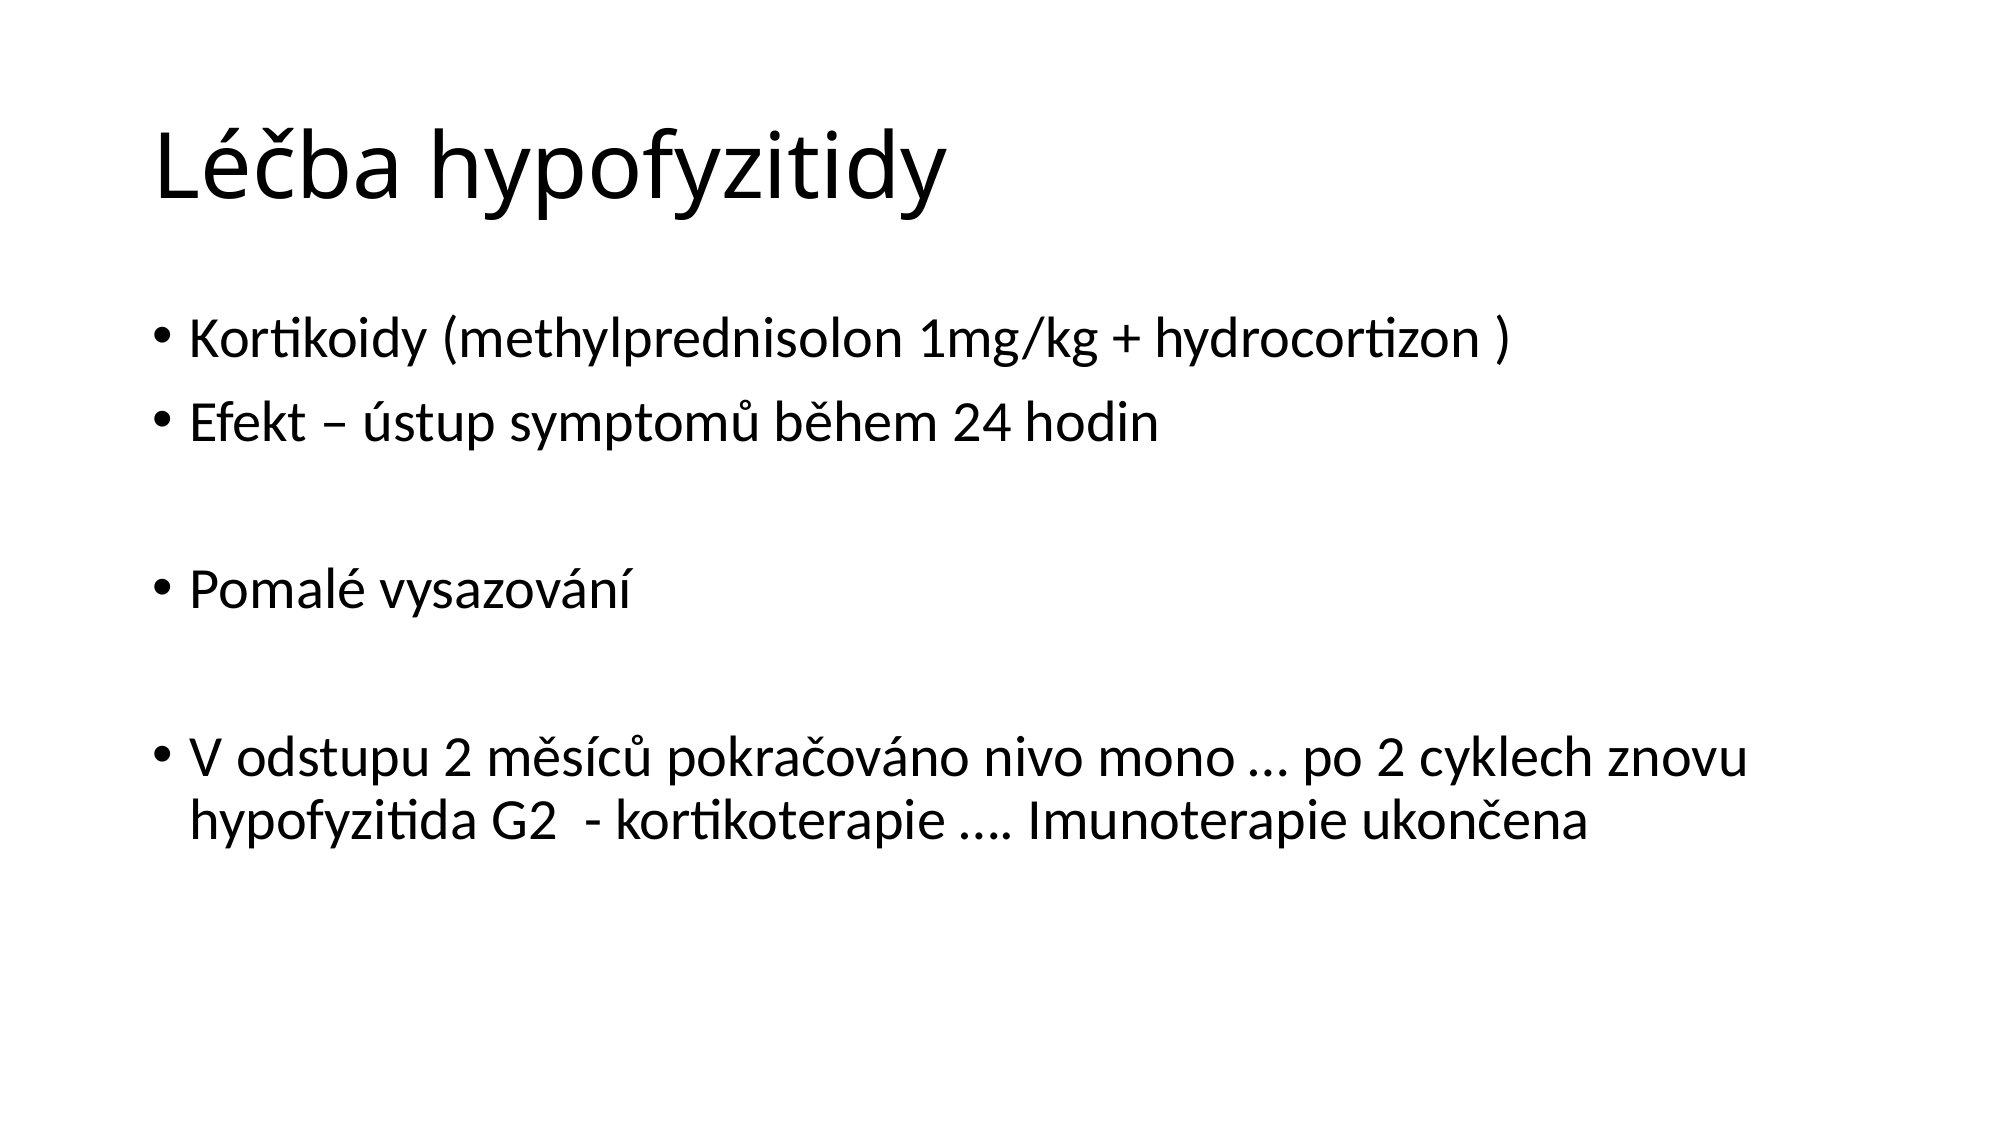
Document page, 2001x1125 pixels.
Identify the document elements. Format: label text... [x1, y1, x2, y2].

title Léčba hypofyzitidy [137, 59, 1863, 278]
list Kortikoidy (methylprednisolon 1mg/kg + hydrocortizon ) Efekt – ústup symptomů během 24 hodin Pomalé vysazování V odstupu 2 měsíců pokračováno nivo mono … po 2 cyklech znovu hypofyzitida G2 - kortikoterapie …. Imunoterapie ukončena [137, 299, 1863, 1014]
